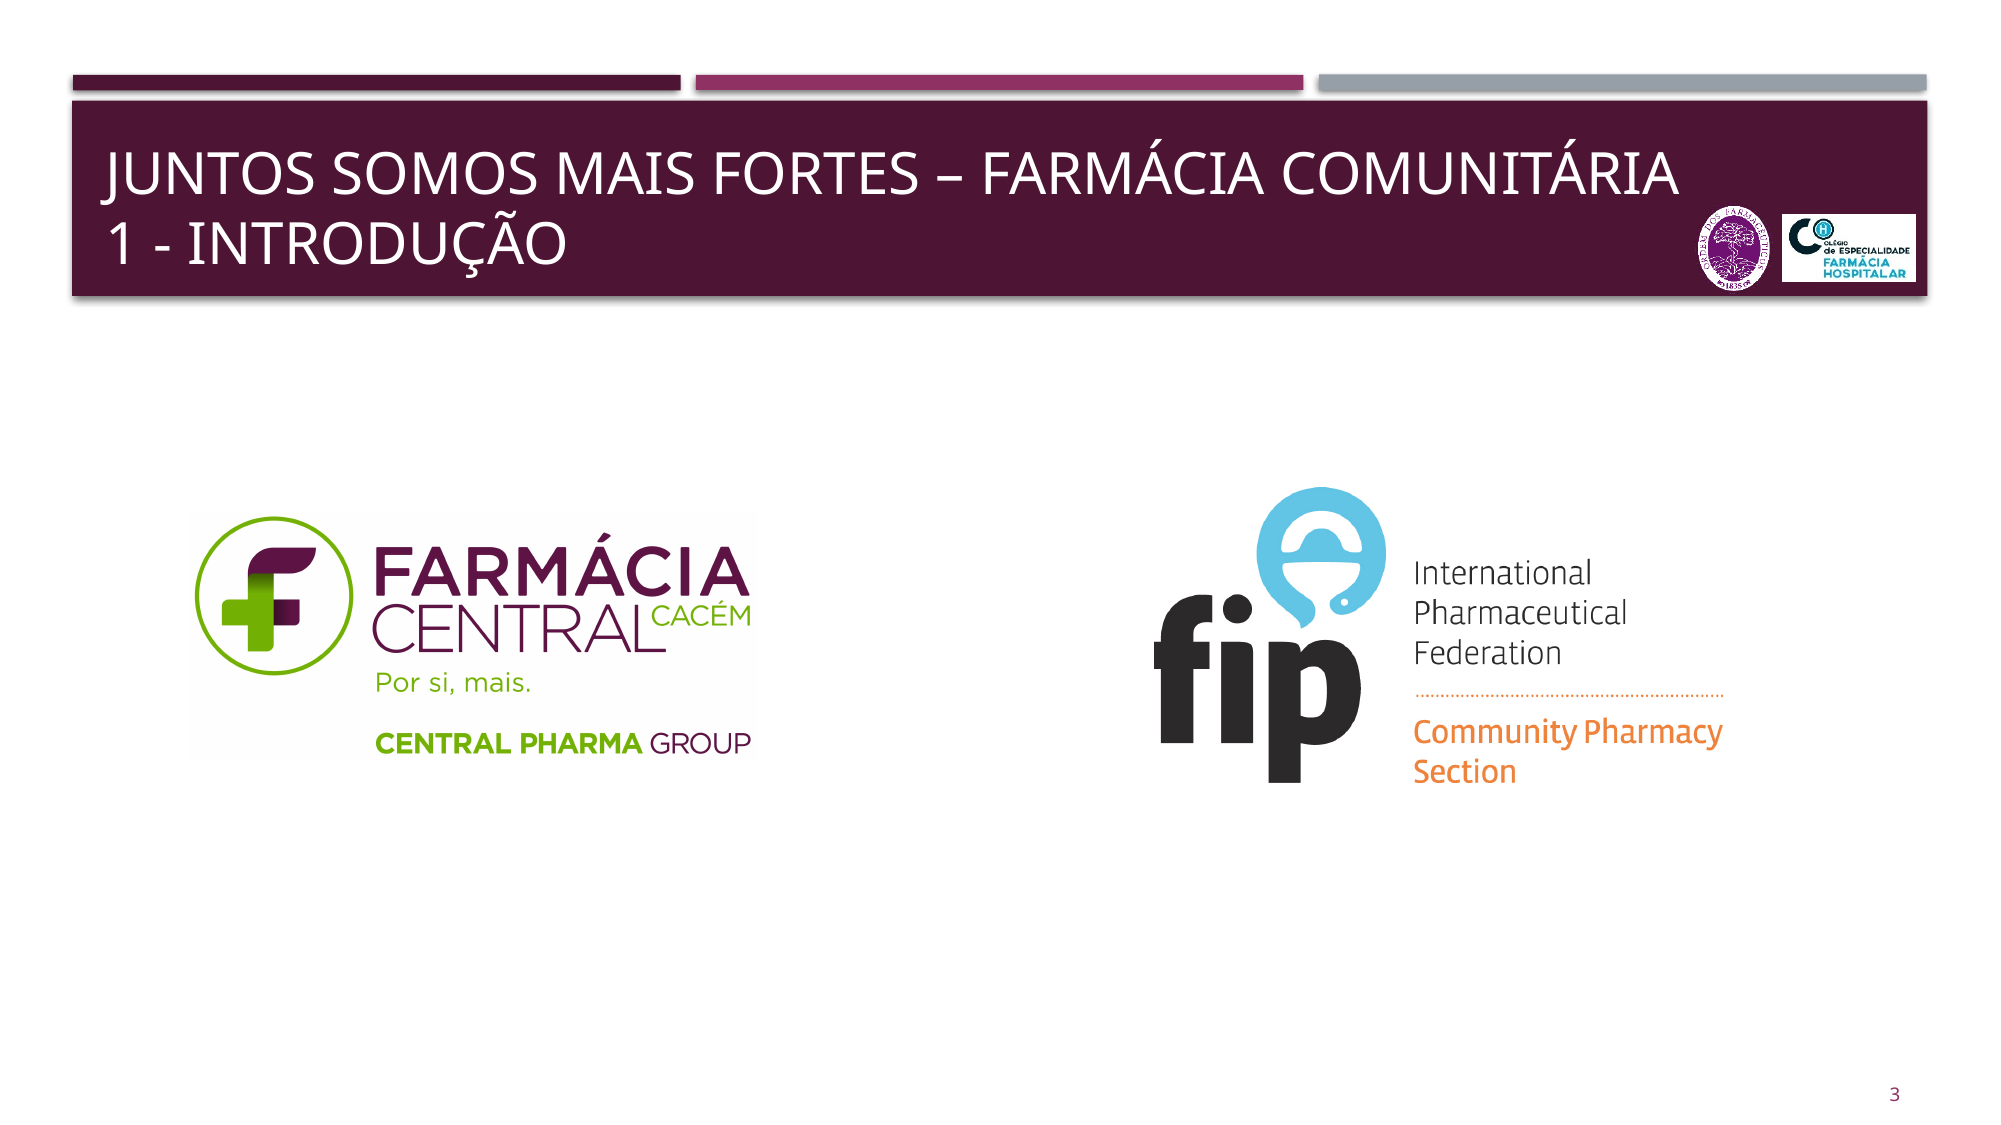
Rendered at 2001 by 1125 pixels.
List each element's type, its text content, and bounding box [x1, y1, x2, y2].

picture [188, 511, 759, 762]
picture [1153, 486, 1723, 783]
slide_number 3 [1742, 1065, 1916, 1125]
title juntos somos mais fortes – farmácia comunitária 1 - INTRODUÇÃO [90, 127, 1716, 284]
picture [1683, 191, 1916, 304]
